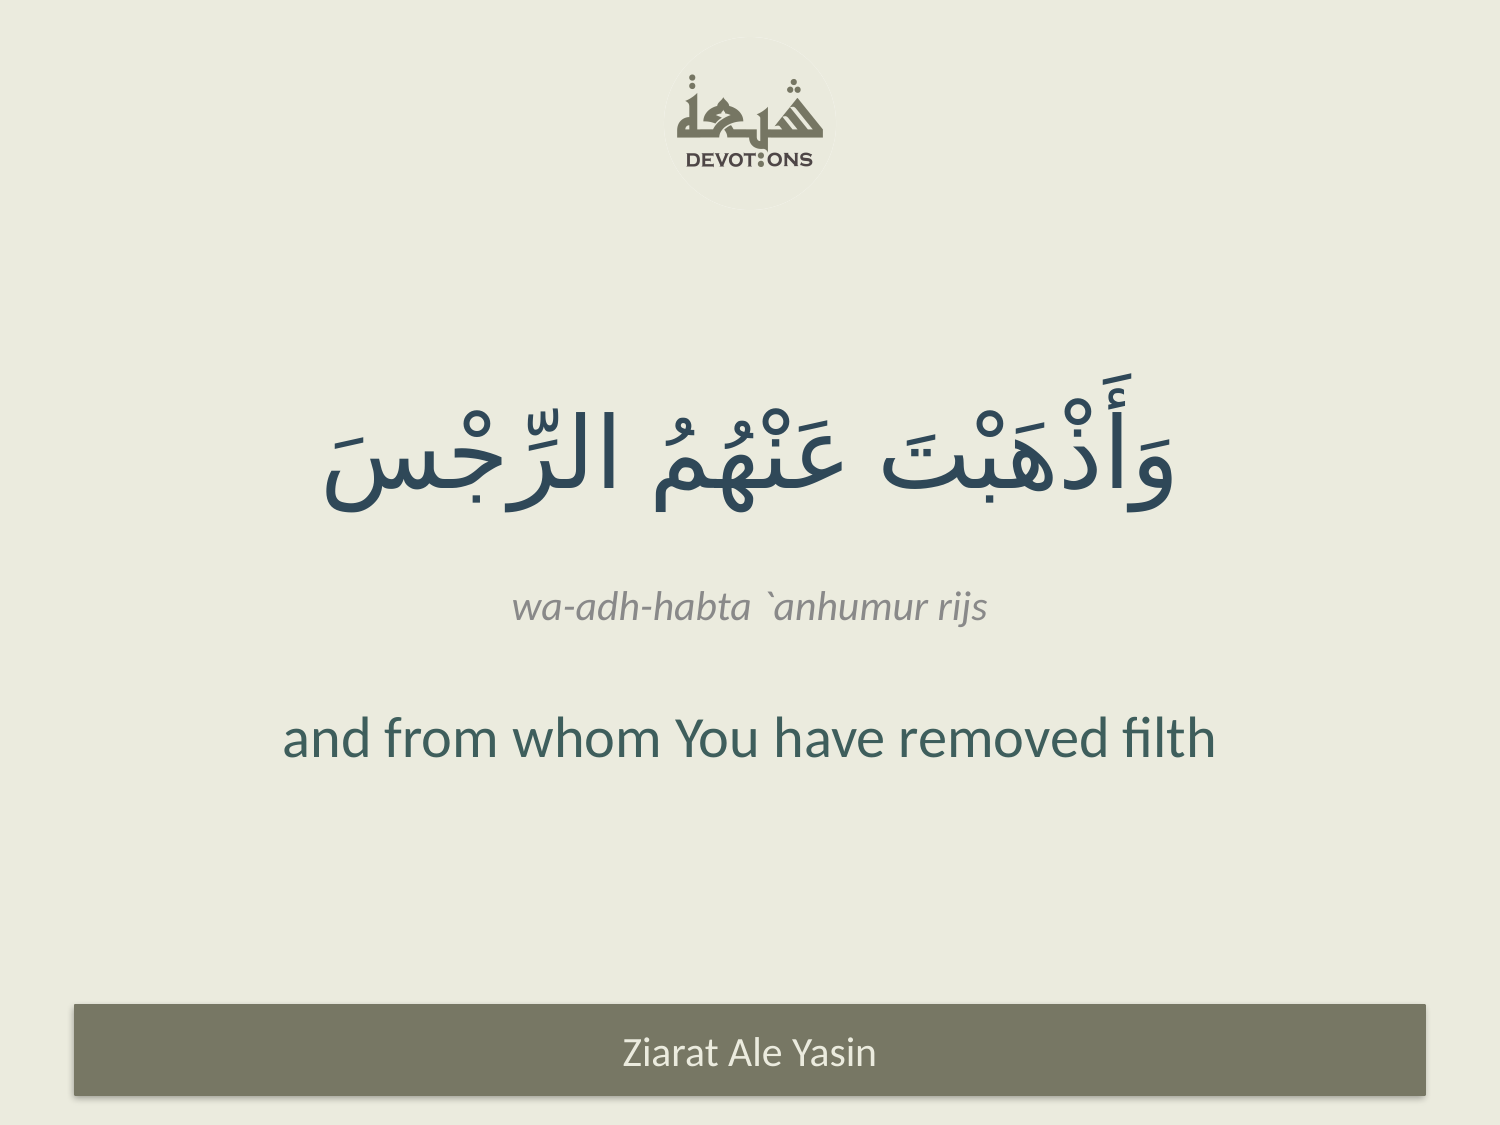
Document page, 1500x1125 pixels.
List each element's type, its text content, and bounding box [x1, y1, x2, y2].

text_box Ziarat Ale Yasin [607, 1017, 893, 1083]
text_box وَأَذْهَبْتَ عَنْهُمُ الرِّجْسَ wa-adh-habta `anhumur rijs and from whom You have removed filth [74, 381, 1425, 776]
text_box [74, 1004, 1426, 1096]
picture [656, 29, 844, 218]
